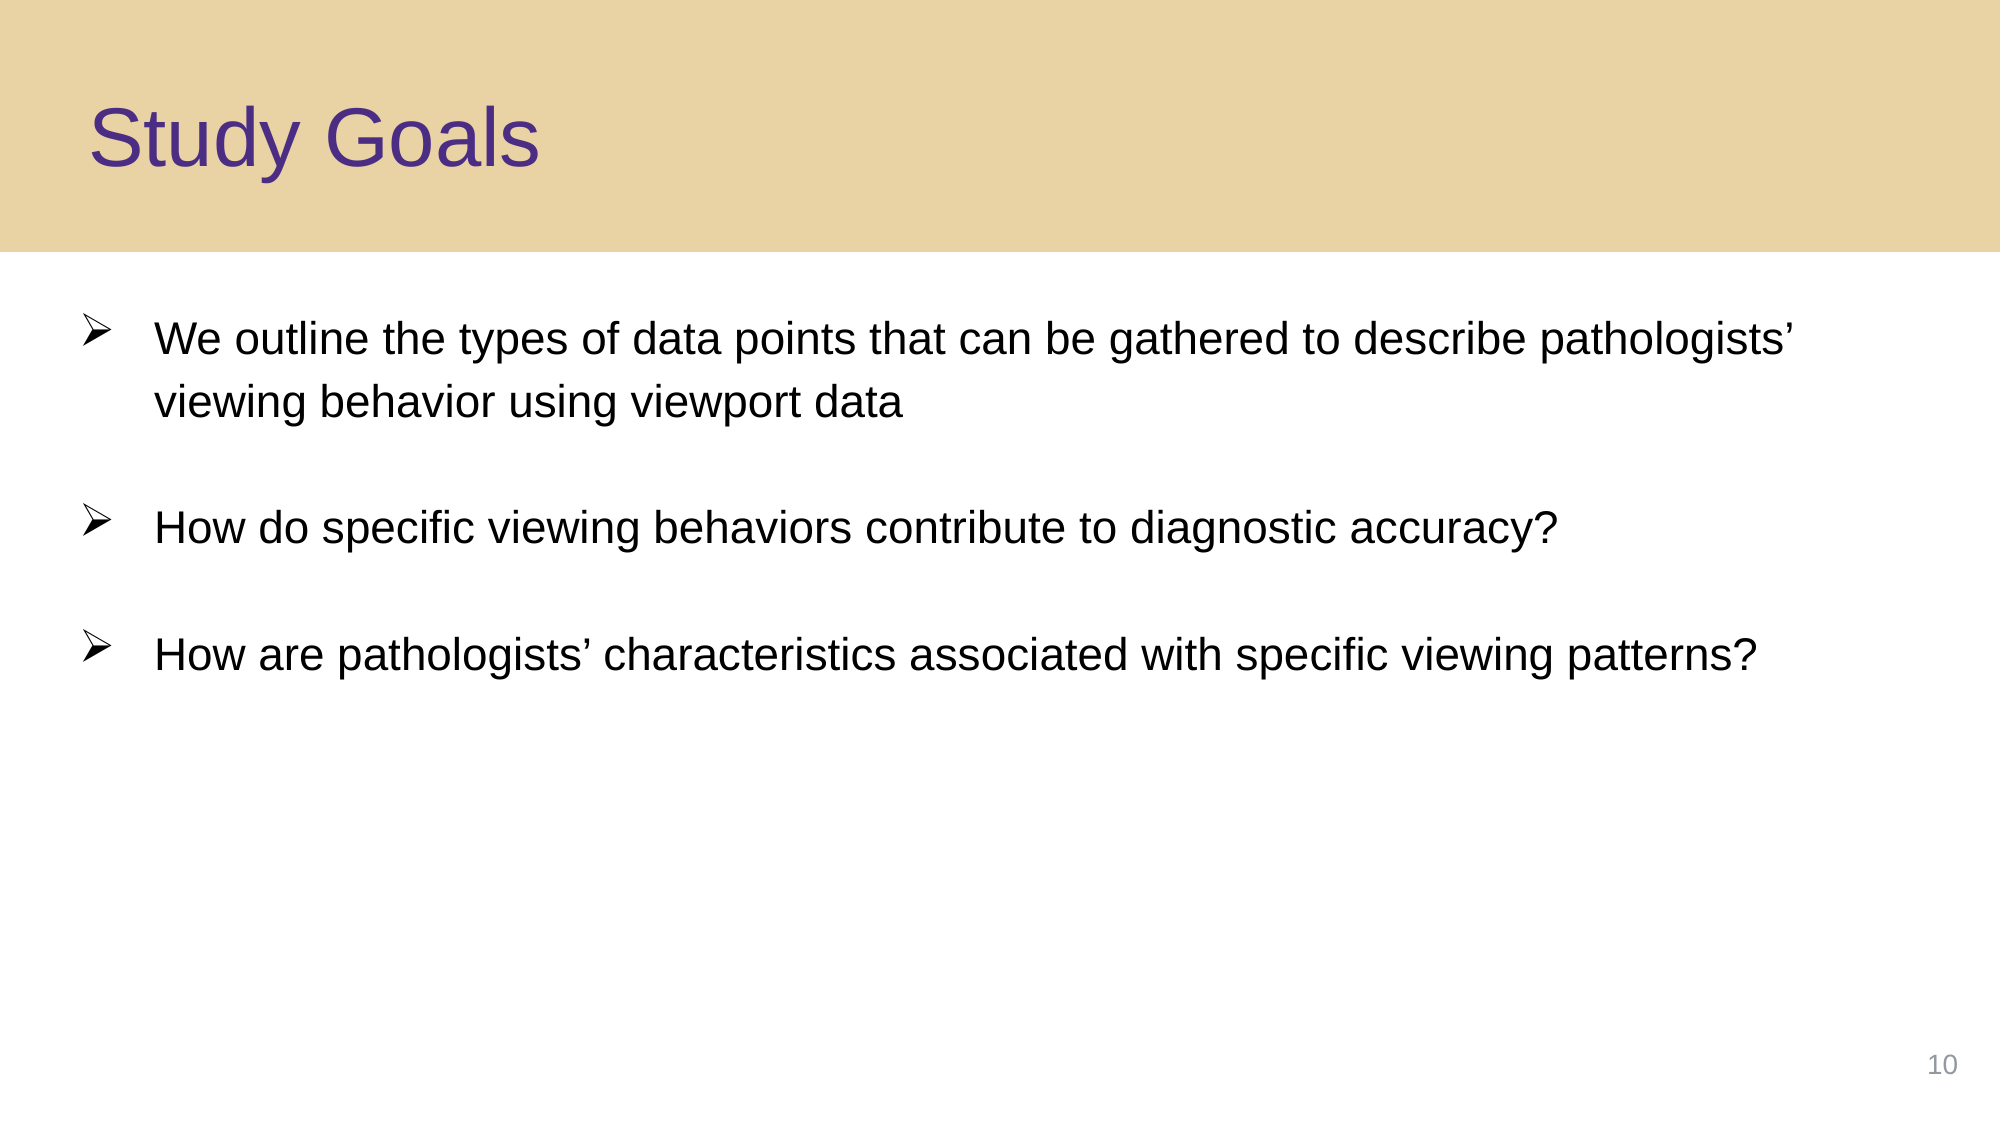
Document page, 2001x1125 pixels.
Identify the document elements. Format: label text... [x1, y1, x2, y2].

slide_number 10 [1853, 1019, 1974, 1106]
text_box Study Goals [68, 63, 1932, 189]
list We outline the types of data points that can be gathered to describe pathologists’ viewing behavior using viewport data How do specific viewing behaviors contribute to diagnostic accuracy? How are pathologists’ characteristics associated with specific viewing patterns? [34, 280, 1966, 1028]
text_box [0, 0, 2000, 252]
